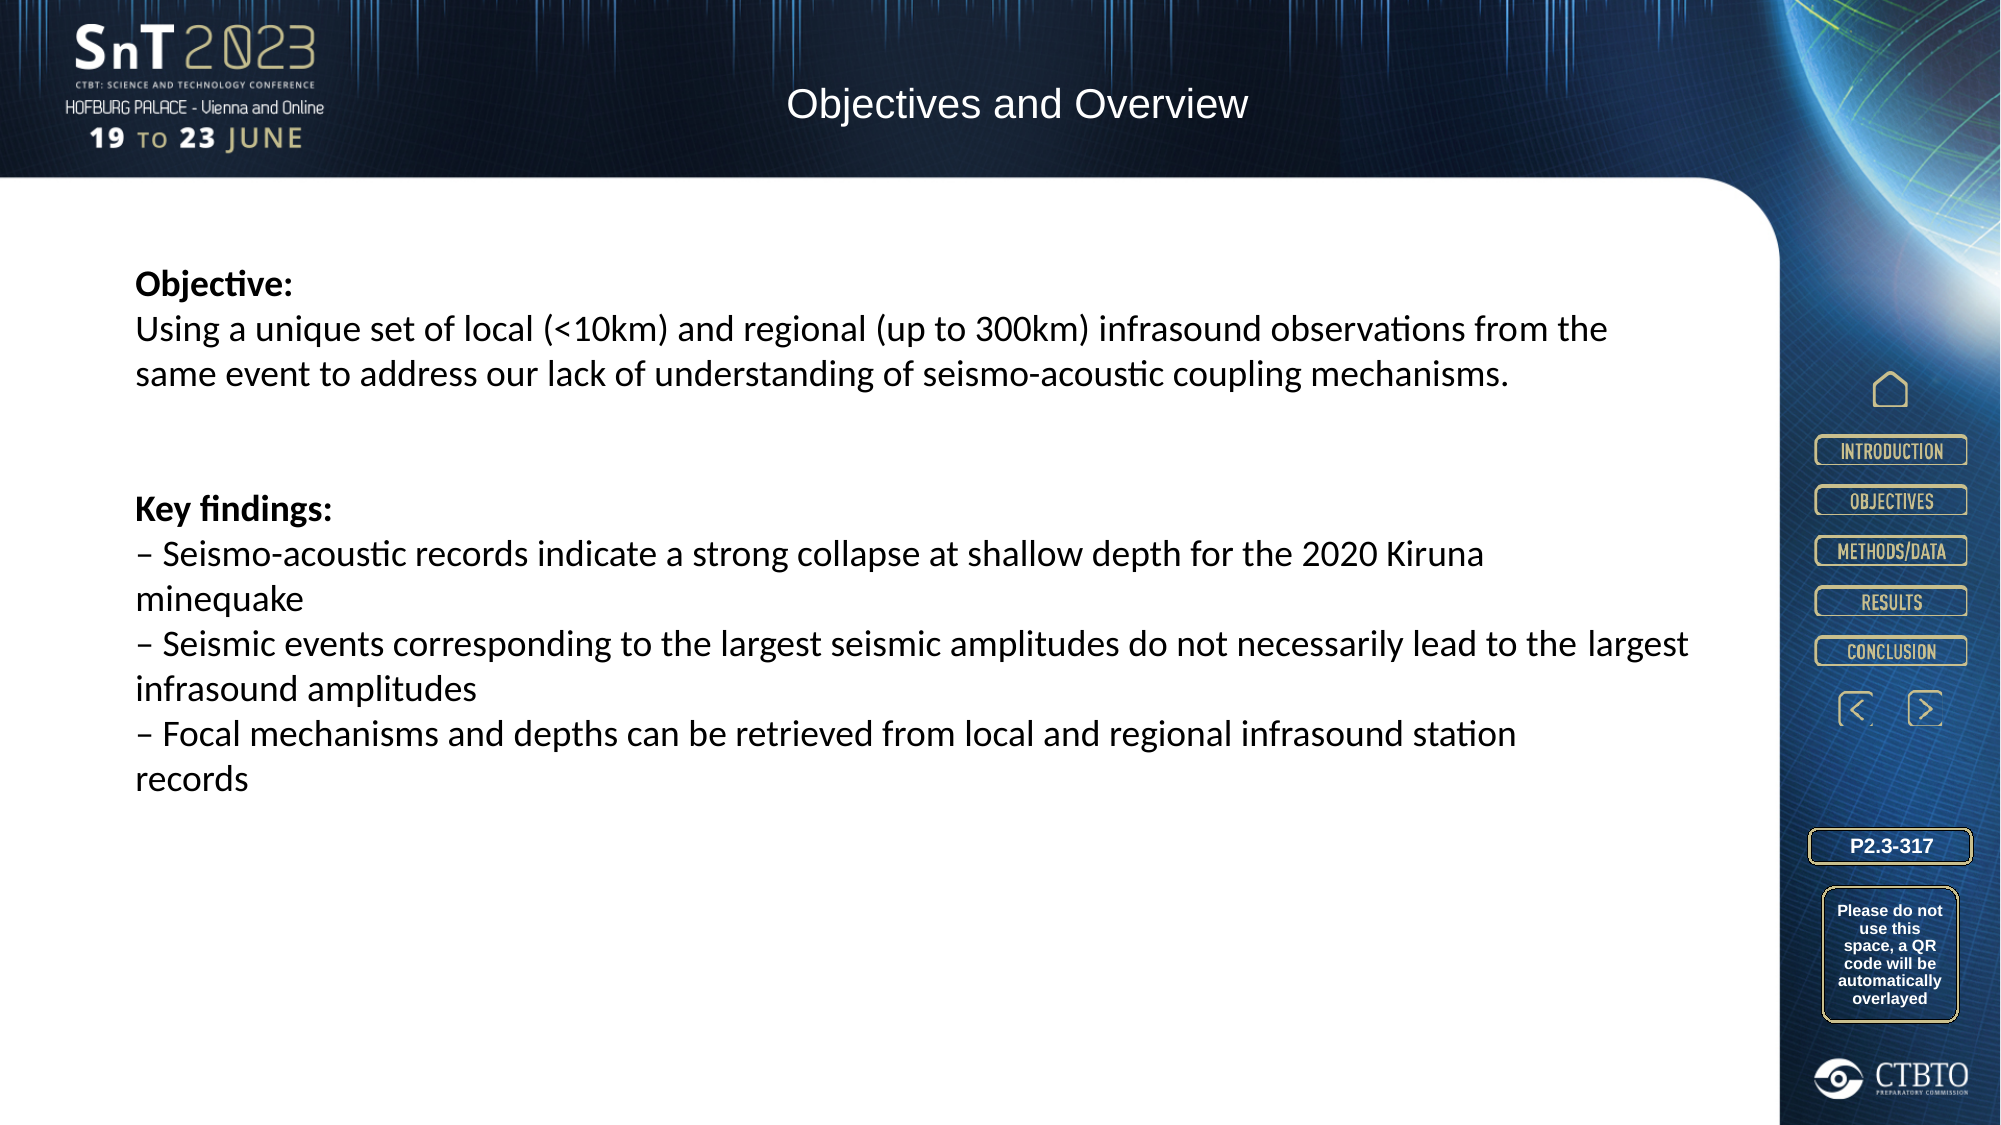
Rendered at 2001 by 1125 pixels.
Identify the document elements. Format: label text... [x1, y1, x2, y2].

picture [0, 0, 2001, 1125]
text_box P2.3-317 [1824, 827, 1960, 866]
text_box Objectives and Overview [359, 43, 1676, 136]
text_box Please do not use this space, a QR code will be automatically overlayed [1821, 894, 1959, 1017]
text_box Objective: Using a unique set of local (<10km) and regional (up to 300km) infrasound observations from the same event to address our lack of understanding of seismo-acoustic coupling mechanisms. Key findings: – Seismo-acoustic records indicate a strong collapse at shallow depth for the 2020 Kiruna minequake – Seismic events corresponding to the largest seismic amplitudes do not necessarily lead to the largest infrasound amplitudes – Focal mechanisms and depths can be retrieved from local and regional infrasound station records [120, 251, 1713, 807]
